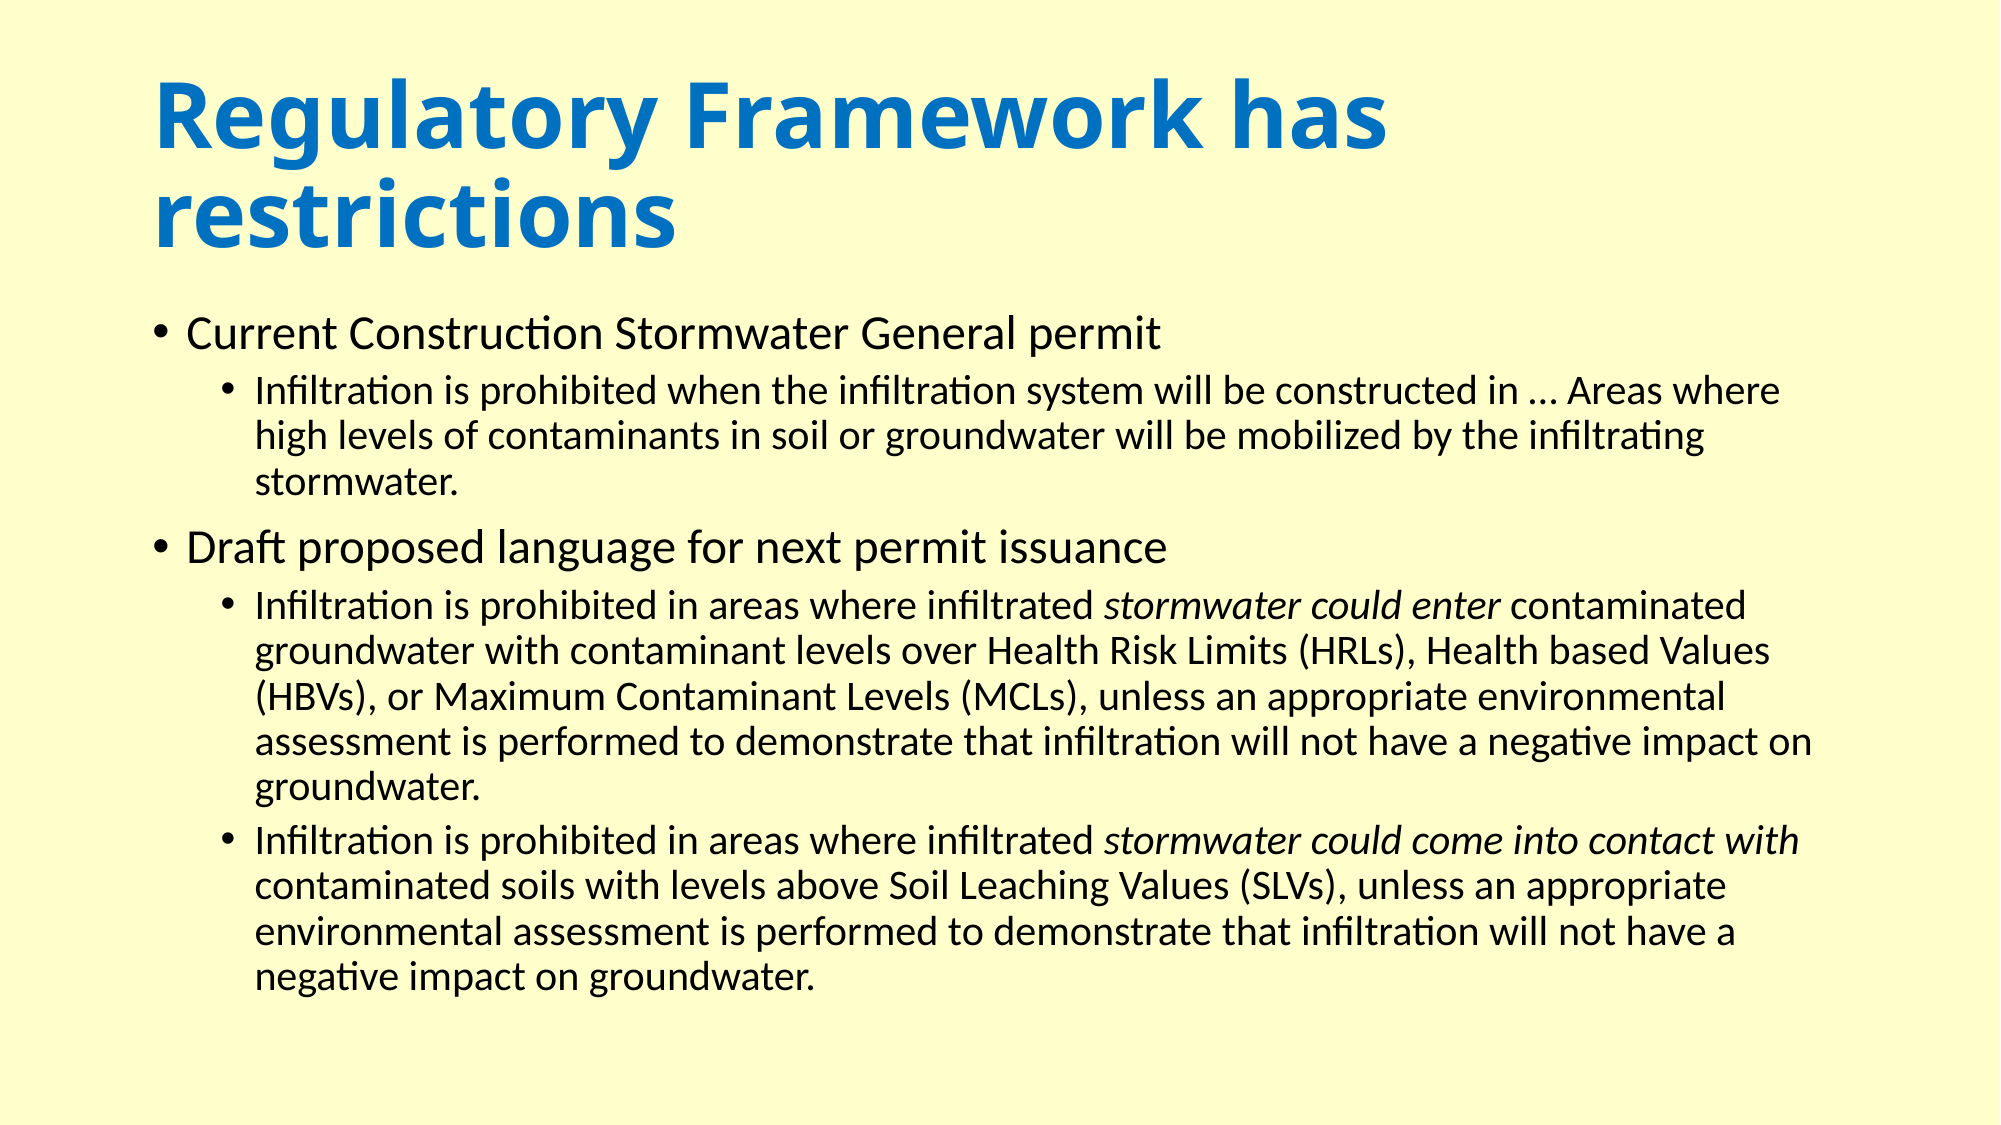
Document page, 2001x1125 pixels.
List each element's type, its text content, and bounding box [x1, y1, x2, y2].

title Regulatory Framework has restrictions [137, 59, 1863, 278]
list Current Construction Stormwater General permit Infiltration is prohibited when the infiltration system will be constructed in … Areas where high levels of contaminants in soil or groundwater will be mobilized by the infiltrating stormwater. Draft proposed language for next permit issuance Infiltration is prohibited in areas where infiltrated stormwater could enter contaminated groundwater with contaminant levels over Health Risk Limits (HRLs), Health based Values (HBVs), or Maximum Contaminant Levels (MCLs), unless an appropriate environmental assessment is performed to demonstrate that infiltration will not have a negative impact on groundwater. Infiltration is prohibited in areas where infiltrated stormwater could come into contact with contaminated soils with levels above Soil Leaching Values (SLVs), unless an appropriate environmental assessment is performed to demonstrate that infiltration will not have a negative impact on groundwater. [137, 299, 1863, 1014]
